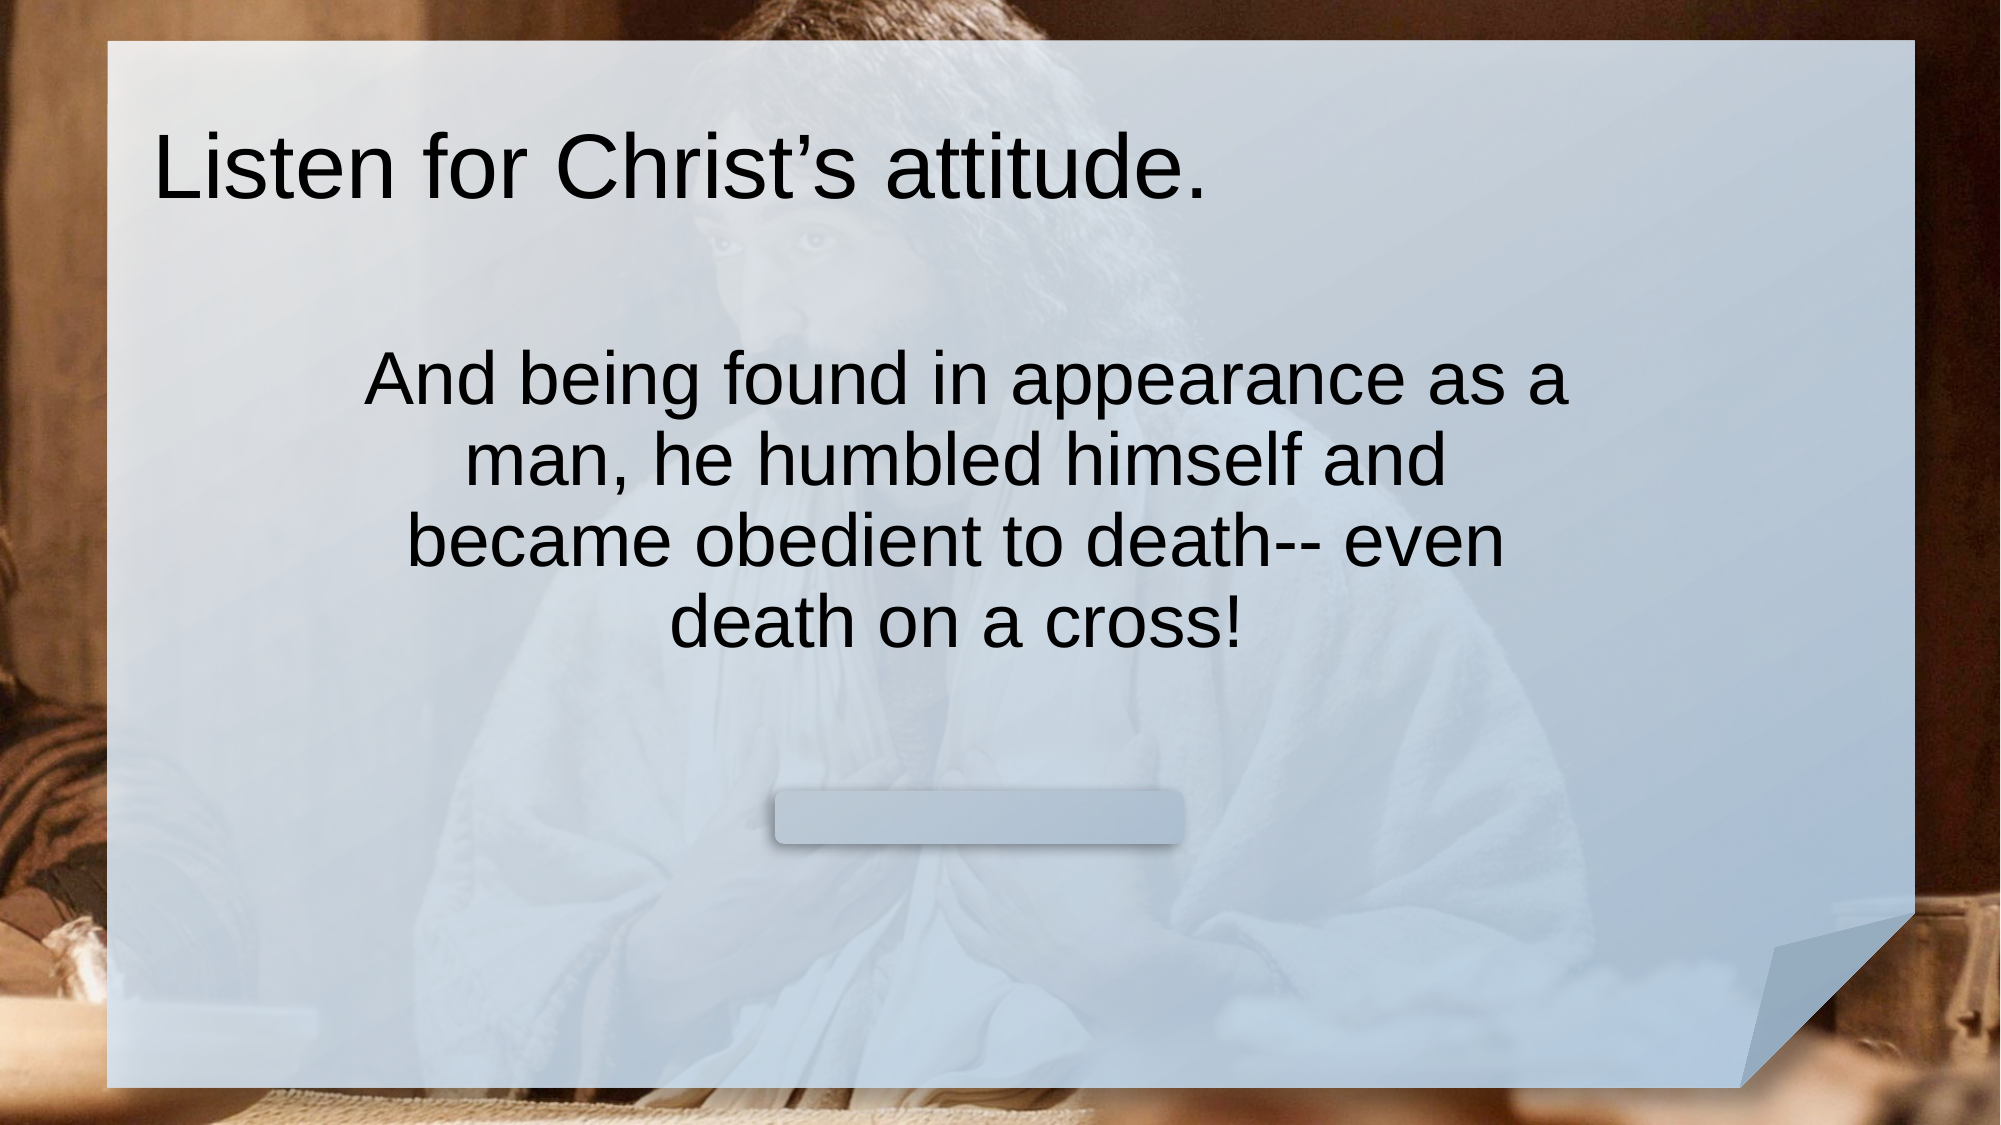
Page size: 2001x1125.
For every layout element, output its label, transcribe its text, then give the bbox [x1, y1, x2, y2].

title Listen for Christ’s attitude. [137, 59, 1863, 278]
picture [0, 0, 2001, 1125]
list And being found in appearance as a man, he humbled himself and became obedient to death-- even death on a cross! [314, 332, 1600, 1047]
